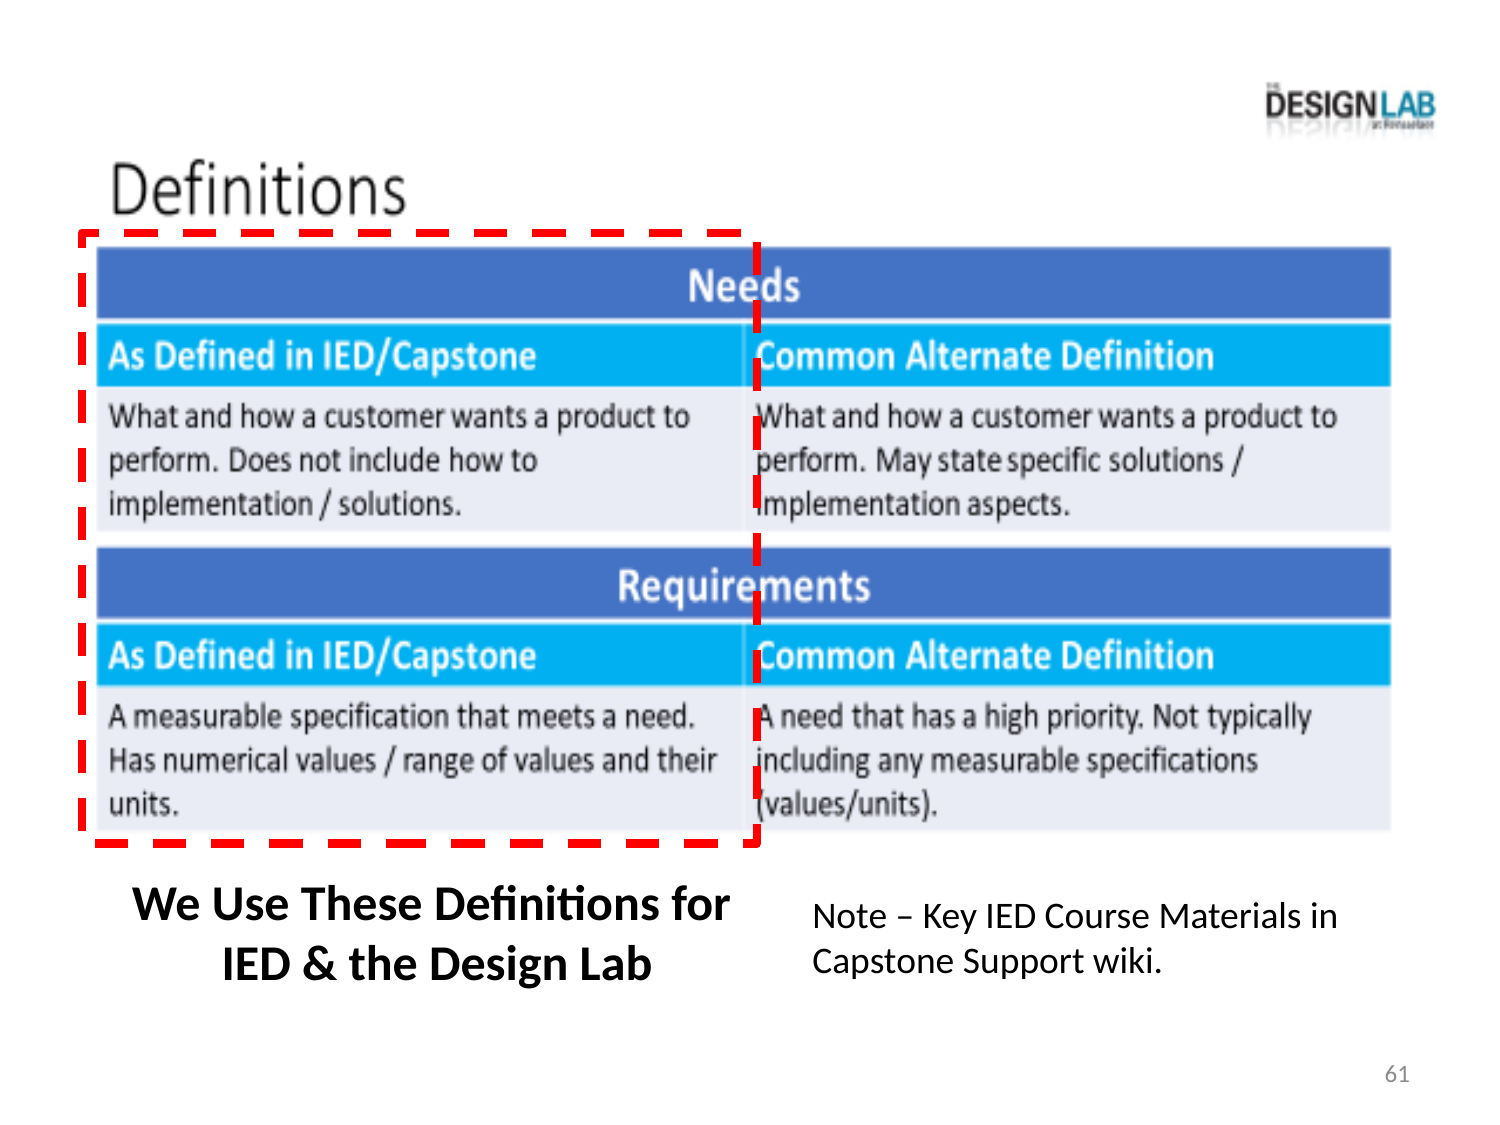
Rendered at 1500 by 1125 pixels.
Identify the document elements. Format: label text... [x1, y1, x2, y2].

slide_number 61 [1074, 1042, 1425, 1103]
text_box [0, 45, 1495, 1031]
